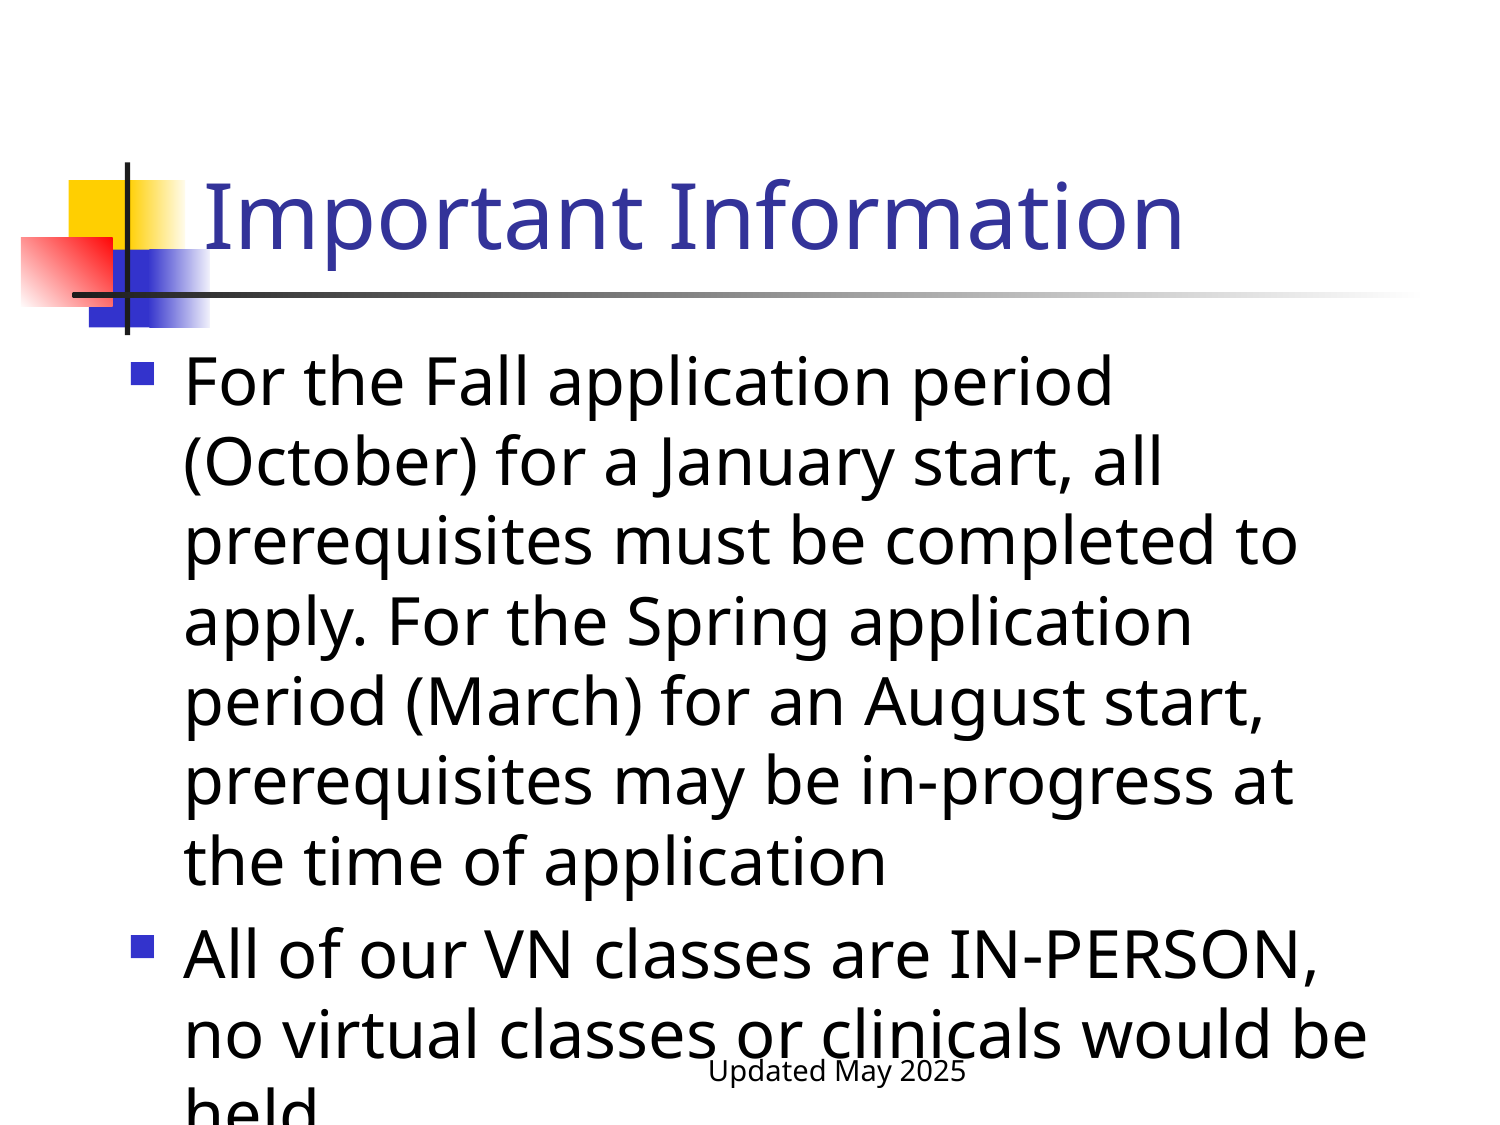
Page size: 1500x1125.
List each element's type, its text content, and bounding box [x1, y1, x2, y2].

footer Updated May 2025 [600, 1024, 1075, 1100]
list For the Fall application period (October) for a January start, all prerequisites must be completed to apply. For the Spring application period (March) for an August start, prerequisites may be in-progress at the time of application All of our VN classes are IN-PERSON, no virtual classes or clinicals would be held [112, 331, 1388, 1006]
title Important Information [188, 35, 1468, 275]
